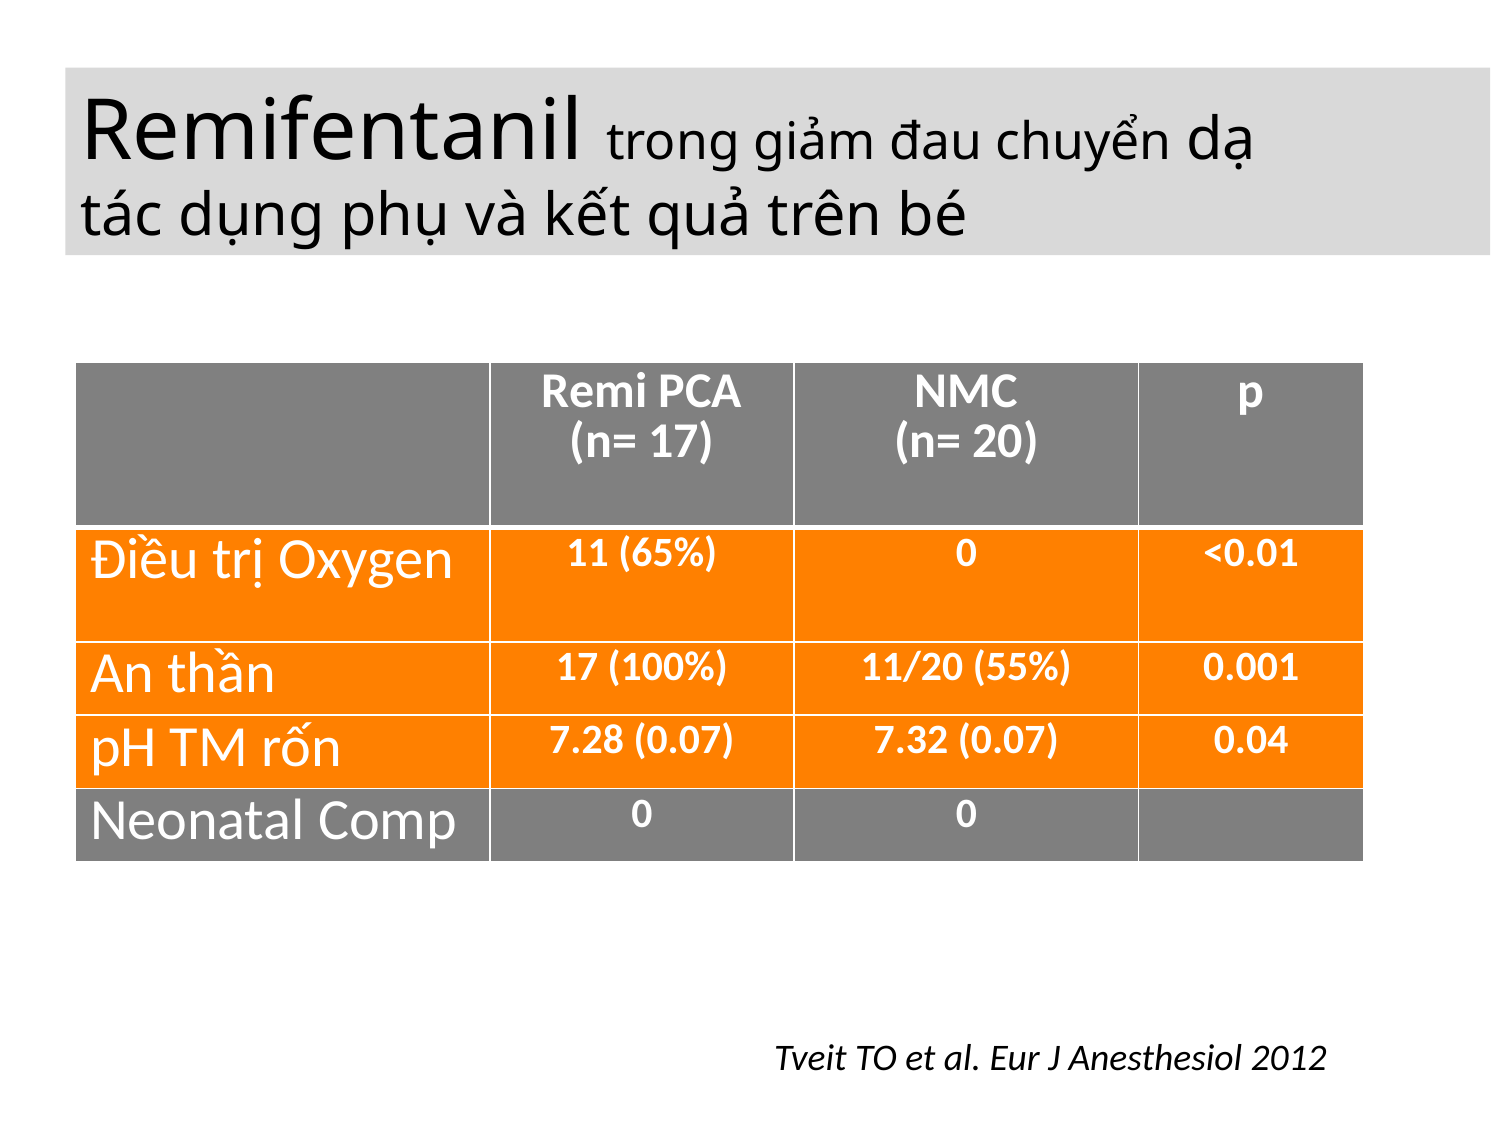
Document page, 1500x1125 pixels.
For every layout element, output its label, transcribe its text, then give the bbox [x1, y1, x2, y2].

table_header NMC (n= 20) [795, 363, 1138, 525]
table_cell 0 [795, 789, 1138, 861]
title Remifentanil trong giảm đau chuyển dạ tác dụng phụ và kết quả trên bé [65, 67, 1491, 256]
table_header p [1139, 363, 1363, 525]
table_header Remi PCA (n= 17) [491, 363, 793, 525]
table_header [76, 363, 489, 525]
table_cell 7.28 (0.07) [491, 716, 793, 788]
table_cell 17 (100%) [491, 643, 793, 714]
table_cell An thần [76, 643, 489, 714]
table_cell 0 [795, 530, 1138, 641]
table_cell Điều trị Oxygen [76, 530, 489, 641]
table_cell [1139, 789, 1363, 861]
table_cell 0 [491, 789, 793, 861]
table_cell Neonatal Comp [76, 789, 489, 861]
text_box Tveit TO et al. Eur J Anesthesiol 2012 [759, 1025, 1343, 1085]
table_cell 11 (65%) [491, 530, 793, 641]
table_cell <0.01 [1139, 530, 1363, 641]
table_cell 7.32 (0.07) [795, 716, 1138, 788]
table_cell pH TM rốn [76, 716, 489, 788]
table_cell 0.001 [1139, 643, 1363, 714]
table_cell 11/20 (55%) [795, 643, 1138, 714]
table_cell 0.04 [1139, 716, 1363, 788]
